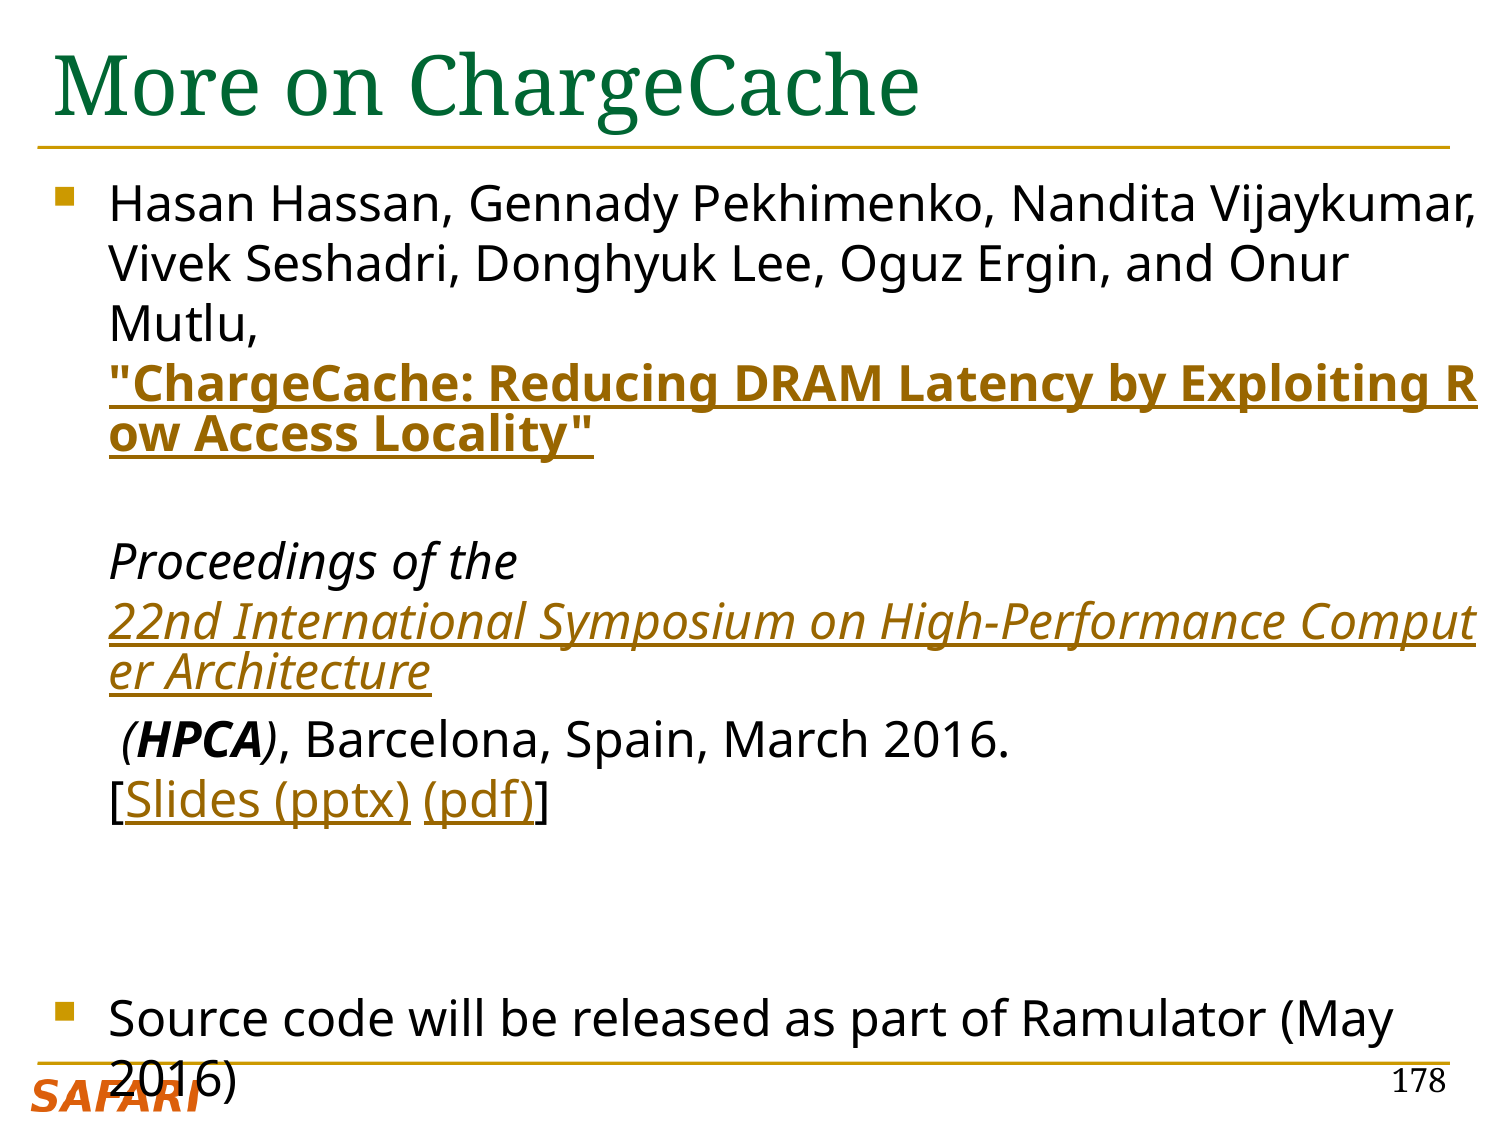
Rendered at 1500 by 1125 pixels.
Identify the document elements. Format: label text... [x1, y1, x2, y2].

slide_number 178 [1111, 1036, 1462, 1112]
title More on ChargeCache [37, 24, 1450, 163]
list Hasan Hassan, Gennady Pekhimenko, Nandita Vijaykumar, Vivek Seshadri, Donghyuk Lee, Oguz Ergin, and Onur Mutlu, "ChargeCache: Reducing DRAM Latency by Exploiting Row Access Locality" Proceedings of the 22nd International Symposium on High-Performance Computer Architecture (HPCA), Barcelona, Spain, March 2016. [Slides (pptx) (pdf)] Source code will be released as part of Ramulator (May 2016) https://github.com/CMU-SAFARI/ramulator [37, 163, 1500, 1016]
picture [29, 1070, 207, 1122]
